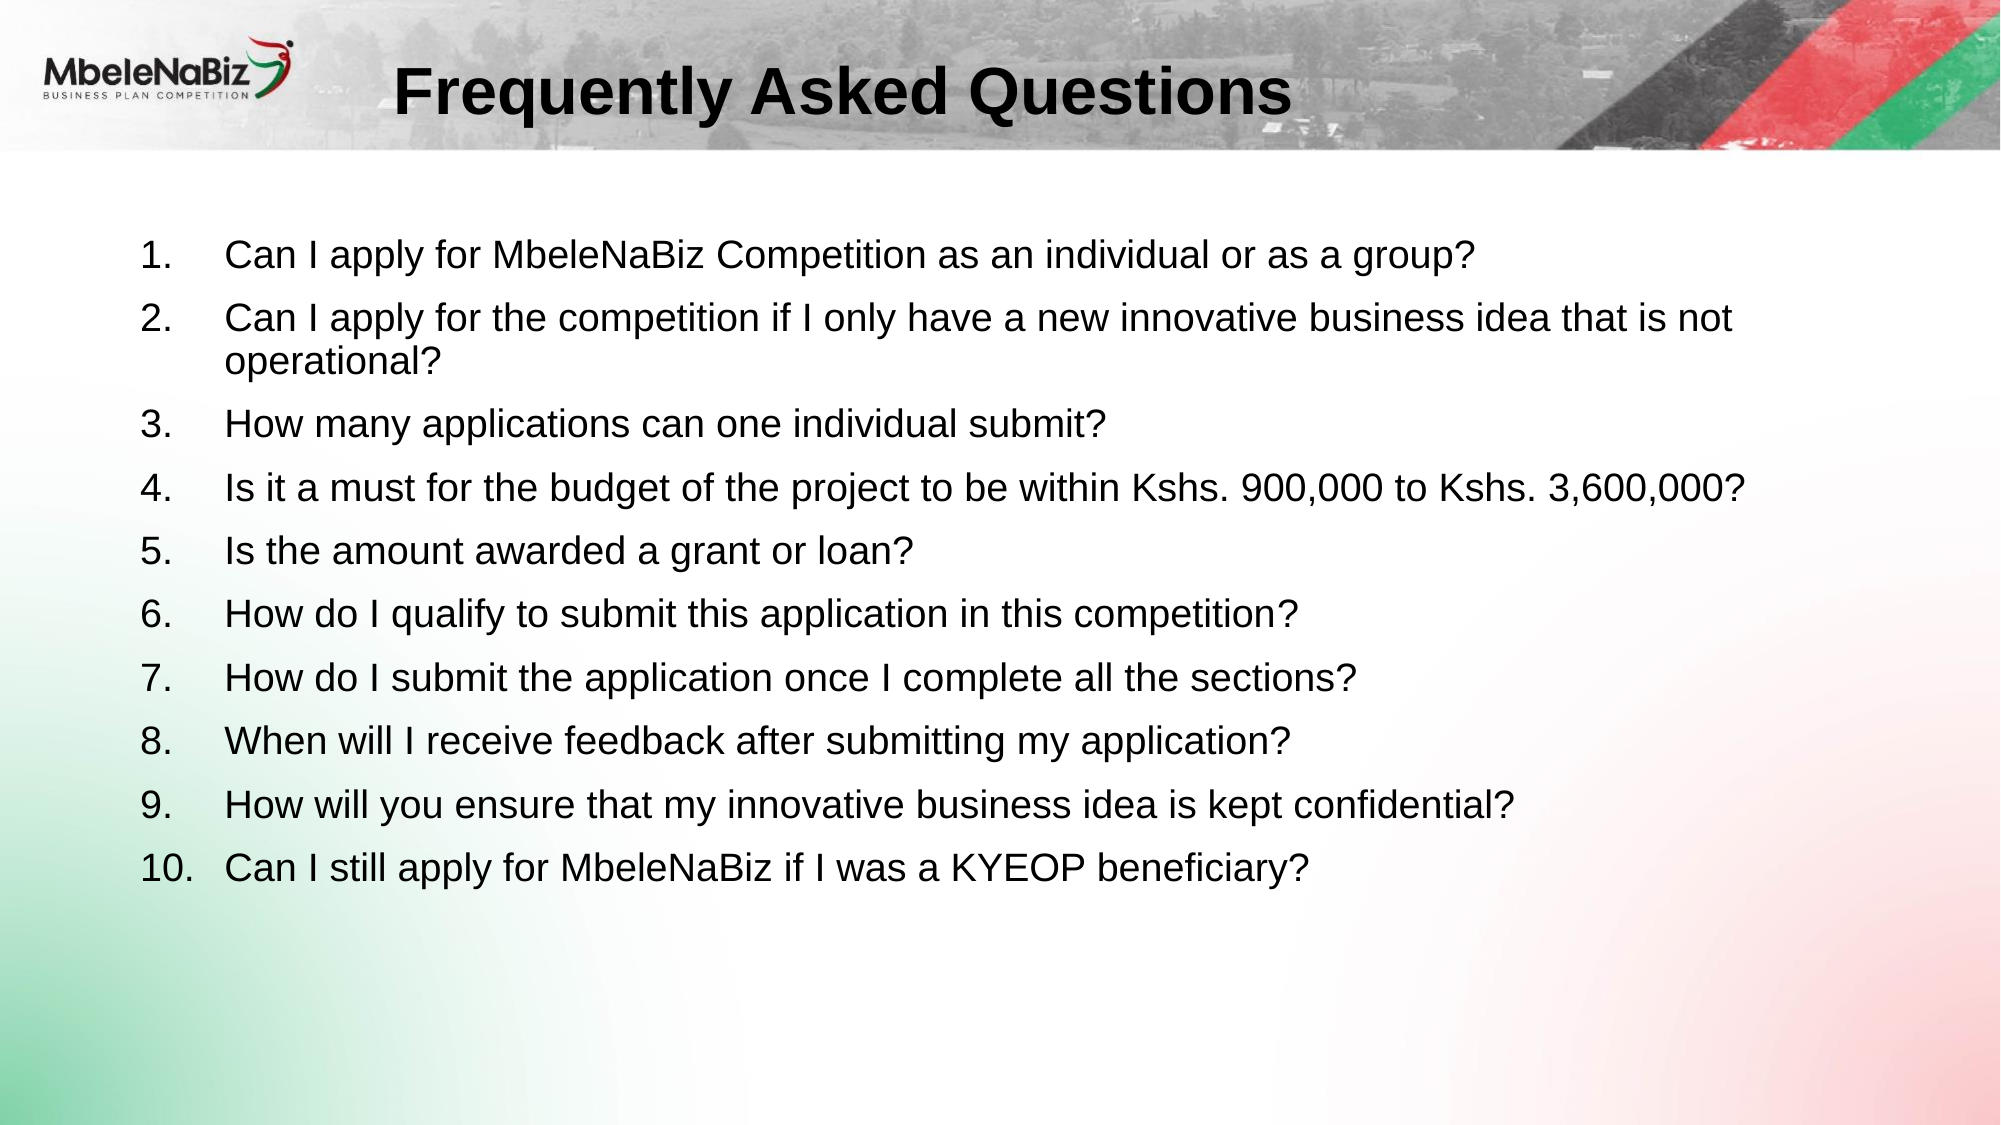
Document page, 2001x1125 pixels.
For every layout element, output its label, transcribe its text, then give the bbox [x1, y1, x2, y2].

list Can I apply for MbeleNaBiz Competition as an individual or as a group? Can I apply for the competition if I only have a new innovative business idea that is not operational? How many applications can one individual submit? Is it a must for the budget of the project to be within Kshs. 900,000 to Kshs. 3,600,000? Is the amount awarded a grant or loan? How do I qualify to submit this application in this competition? How do I submit the application once I complete all the sections? When will I receive feedback after submitting my application? How will you ensure that my innovative business idea is kept confidential? Can I still apply for MbeleNaBiz if I was a KYEOP beneficiary? [124, 226, 1866, 953]
picture [0, 0, 2001, 1125]
title Frequently Asked Questions [378, 0, 2000, 202]
